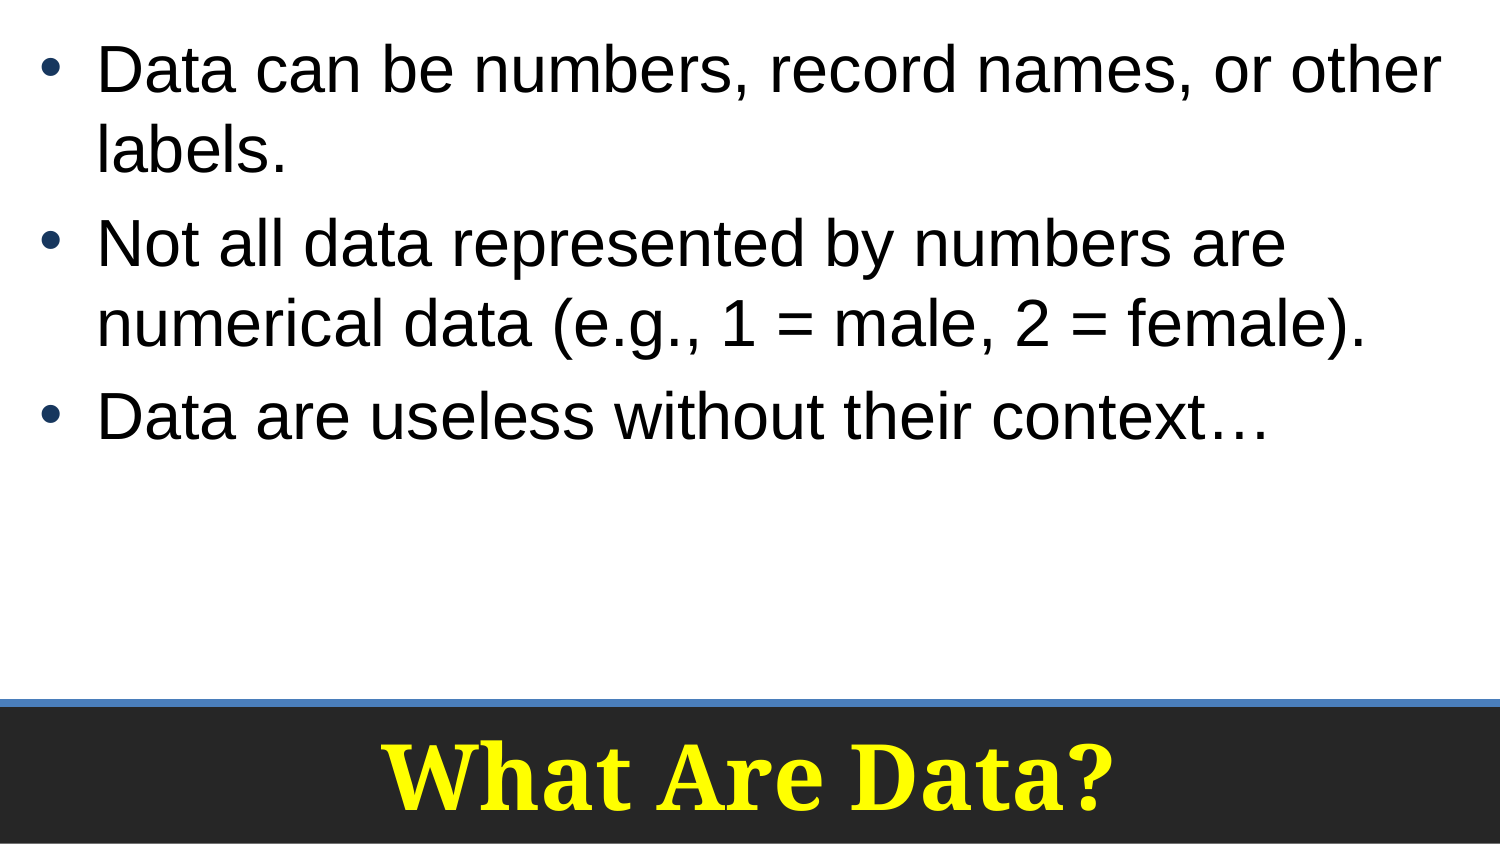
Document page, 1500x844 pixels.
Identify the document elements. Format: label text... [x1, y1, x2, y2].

list Data can be numbers, record names, or other labels. Not all data represented by numbers are numerical data (e.g., 1 = male, 2 = female). Data are useless without their context… [24, 18, 1475, 685]
title What Are Data? [37, 703, 1463, 844]
